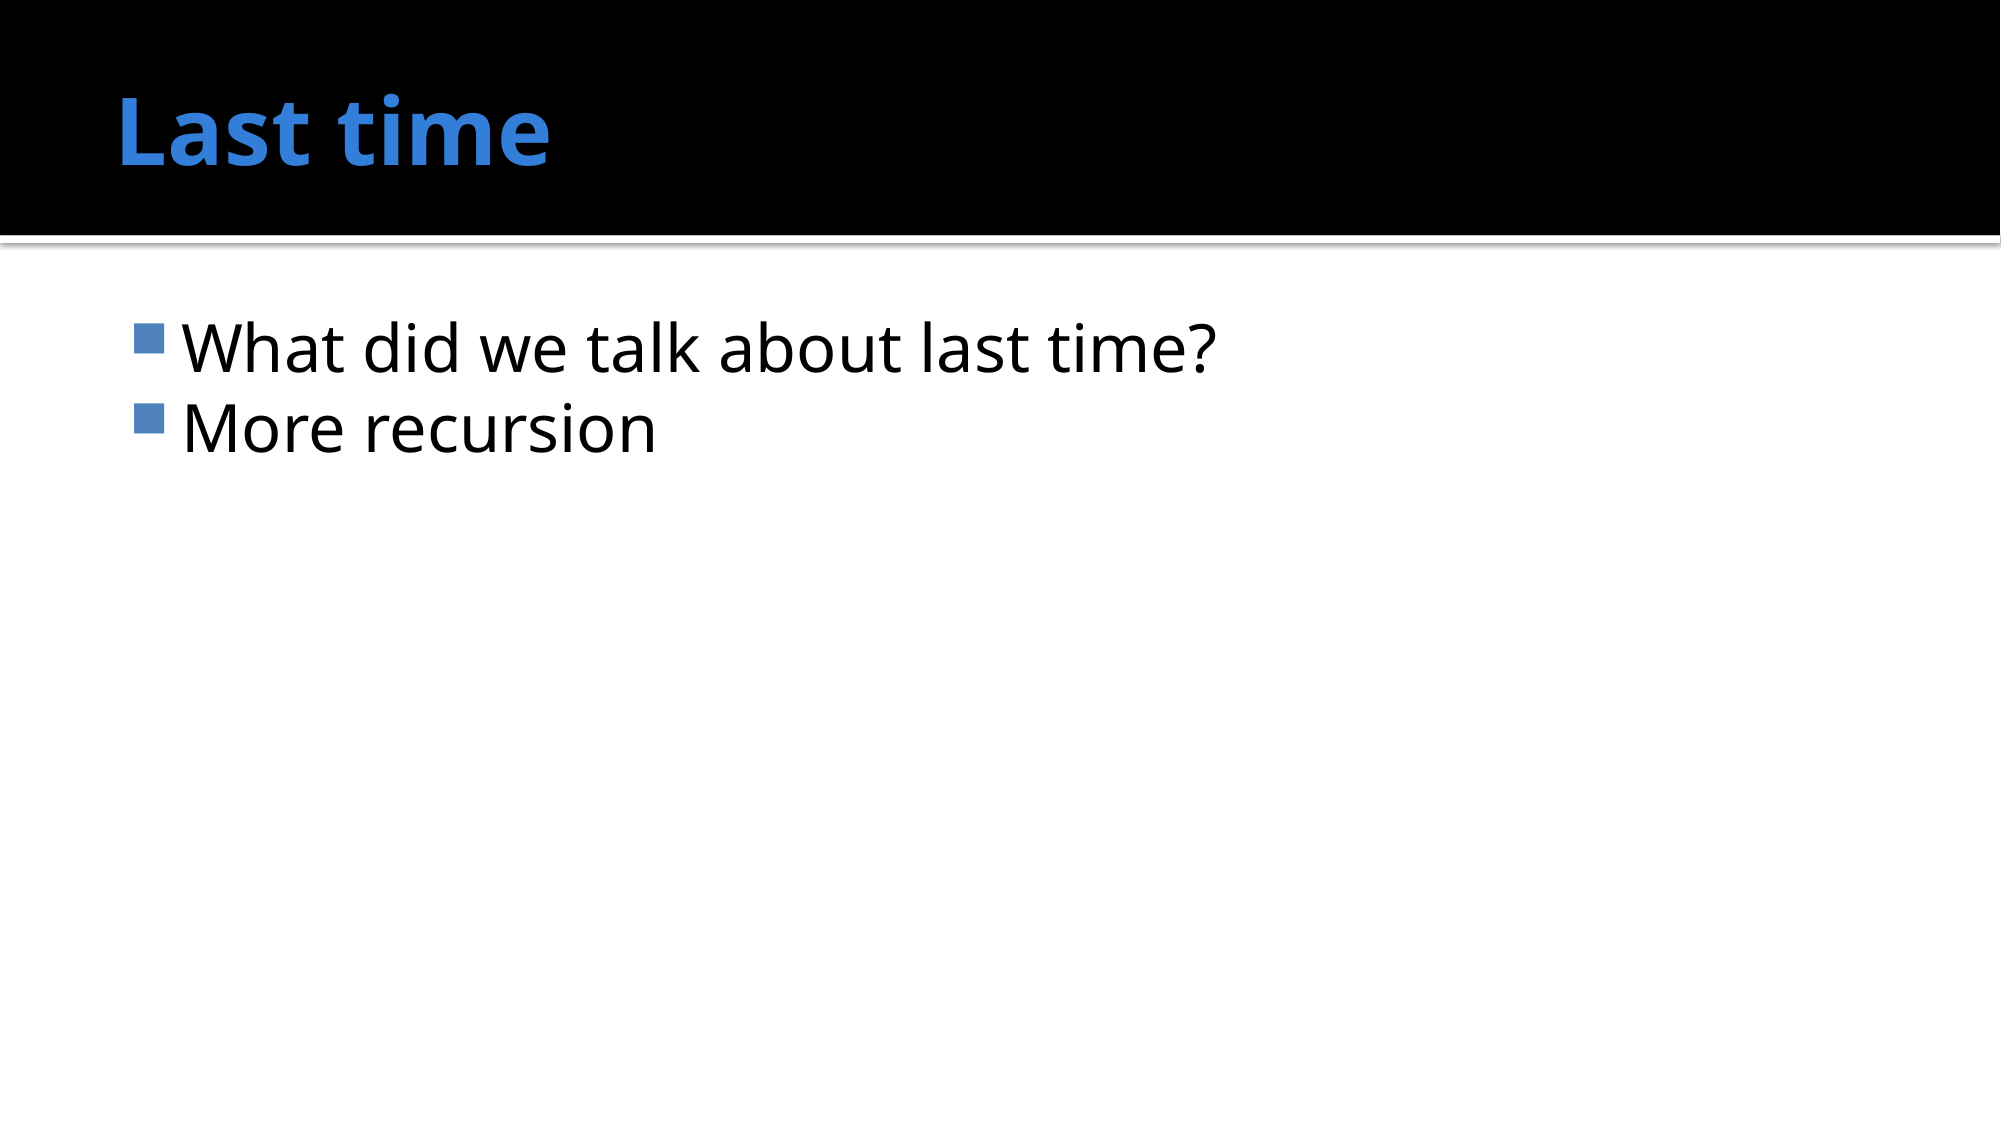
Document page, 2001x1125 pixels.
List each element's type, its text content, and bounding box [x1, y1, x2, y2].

list What did we talk about last time? More recursion [99, 291, 1900, 1050]
title Last time [99, 25, 1900, 231]
